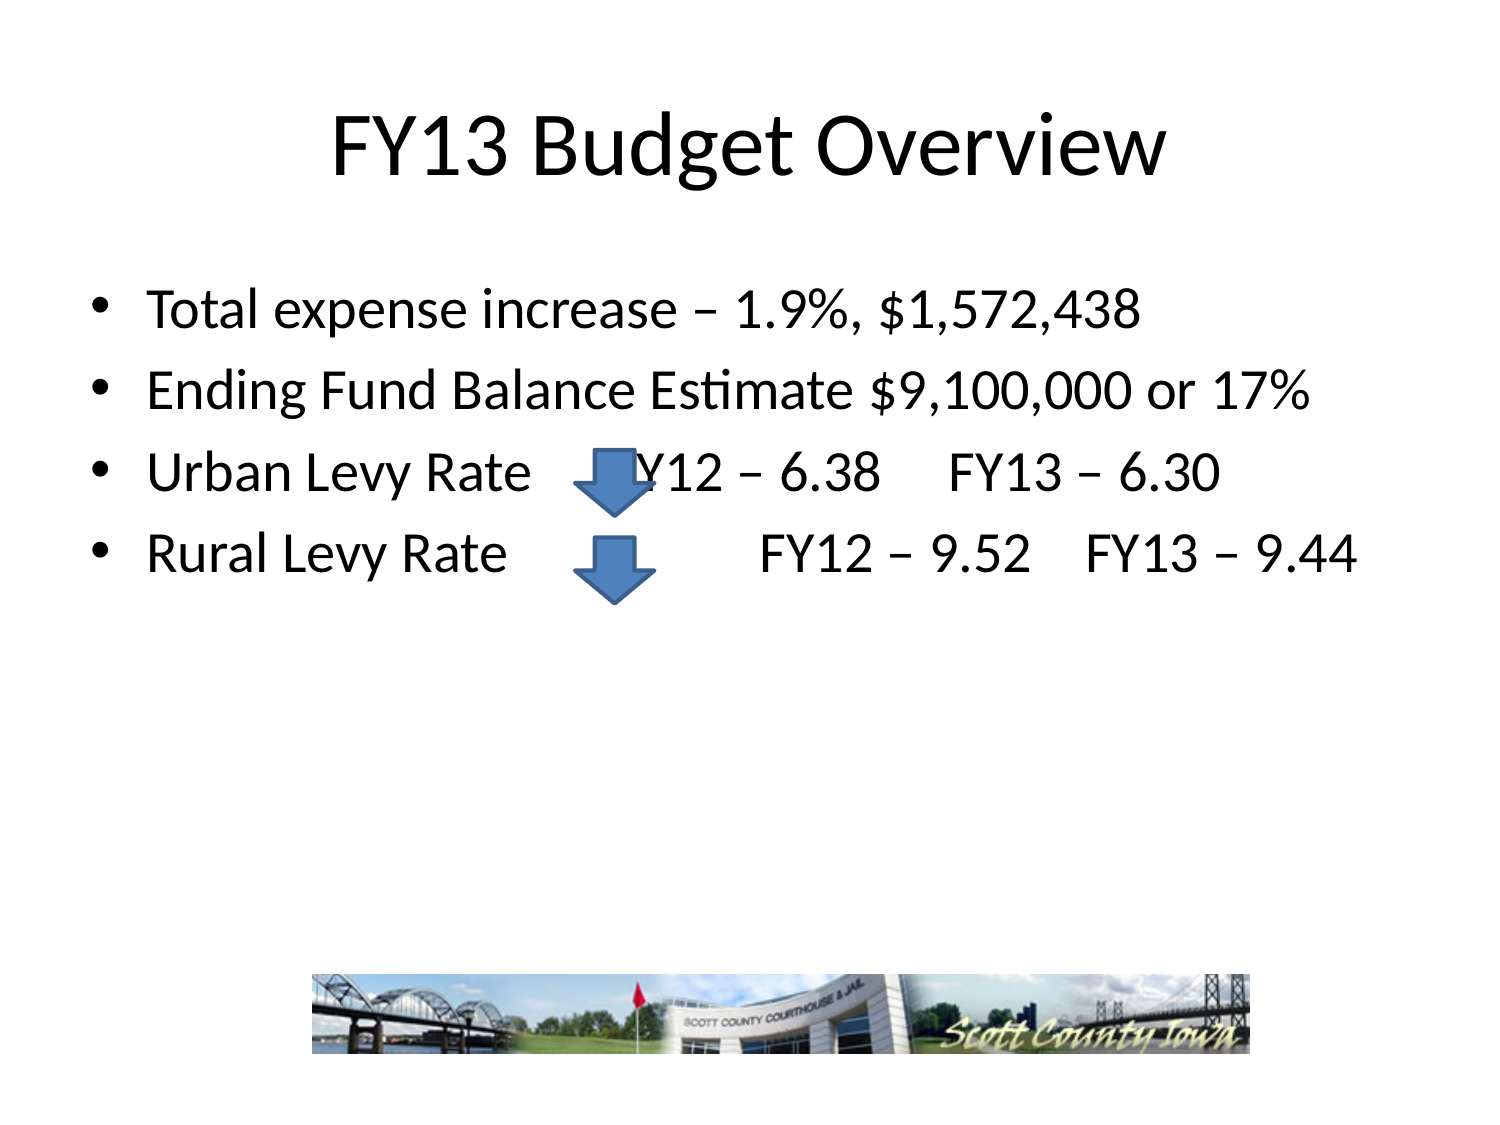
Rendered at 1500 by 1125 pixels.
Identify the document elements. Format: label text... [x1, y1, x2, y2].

text_box [572, 447, 657, 518]
list Total expense increase – 1.9%, $1,572,438 Ending Fund Balance Estimate $9,100,000 or 17% Urban Levy Rate FY12 – 6.38 FY13 – 6.30 Rural Levy Rate FY12 – 9.52 FY13 – 9.44 [75, 262, 1425, 1005]
title FY13 Budget Overview [75, 45, 1425, 233]
picture [312, 974, 1251, 1054]
text_box [572, 535, 657, 606]
